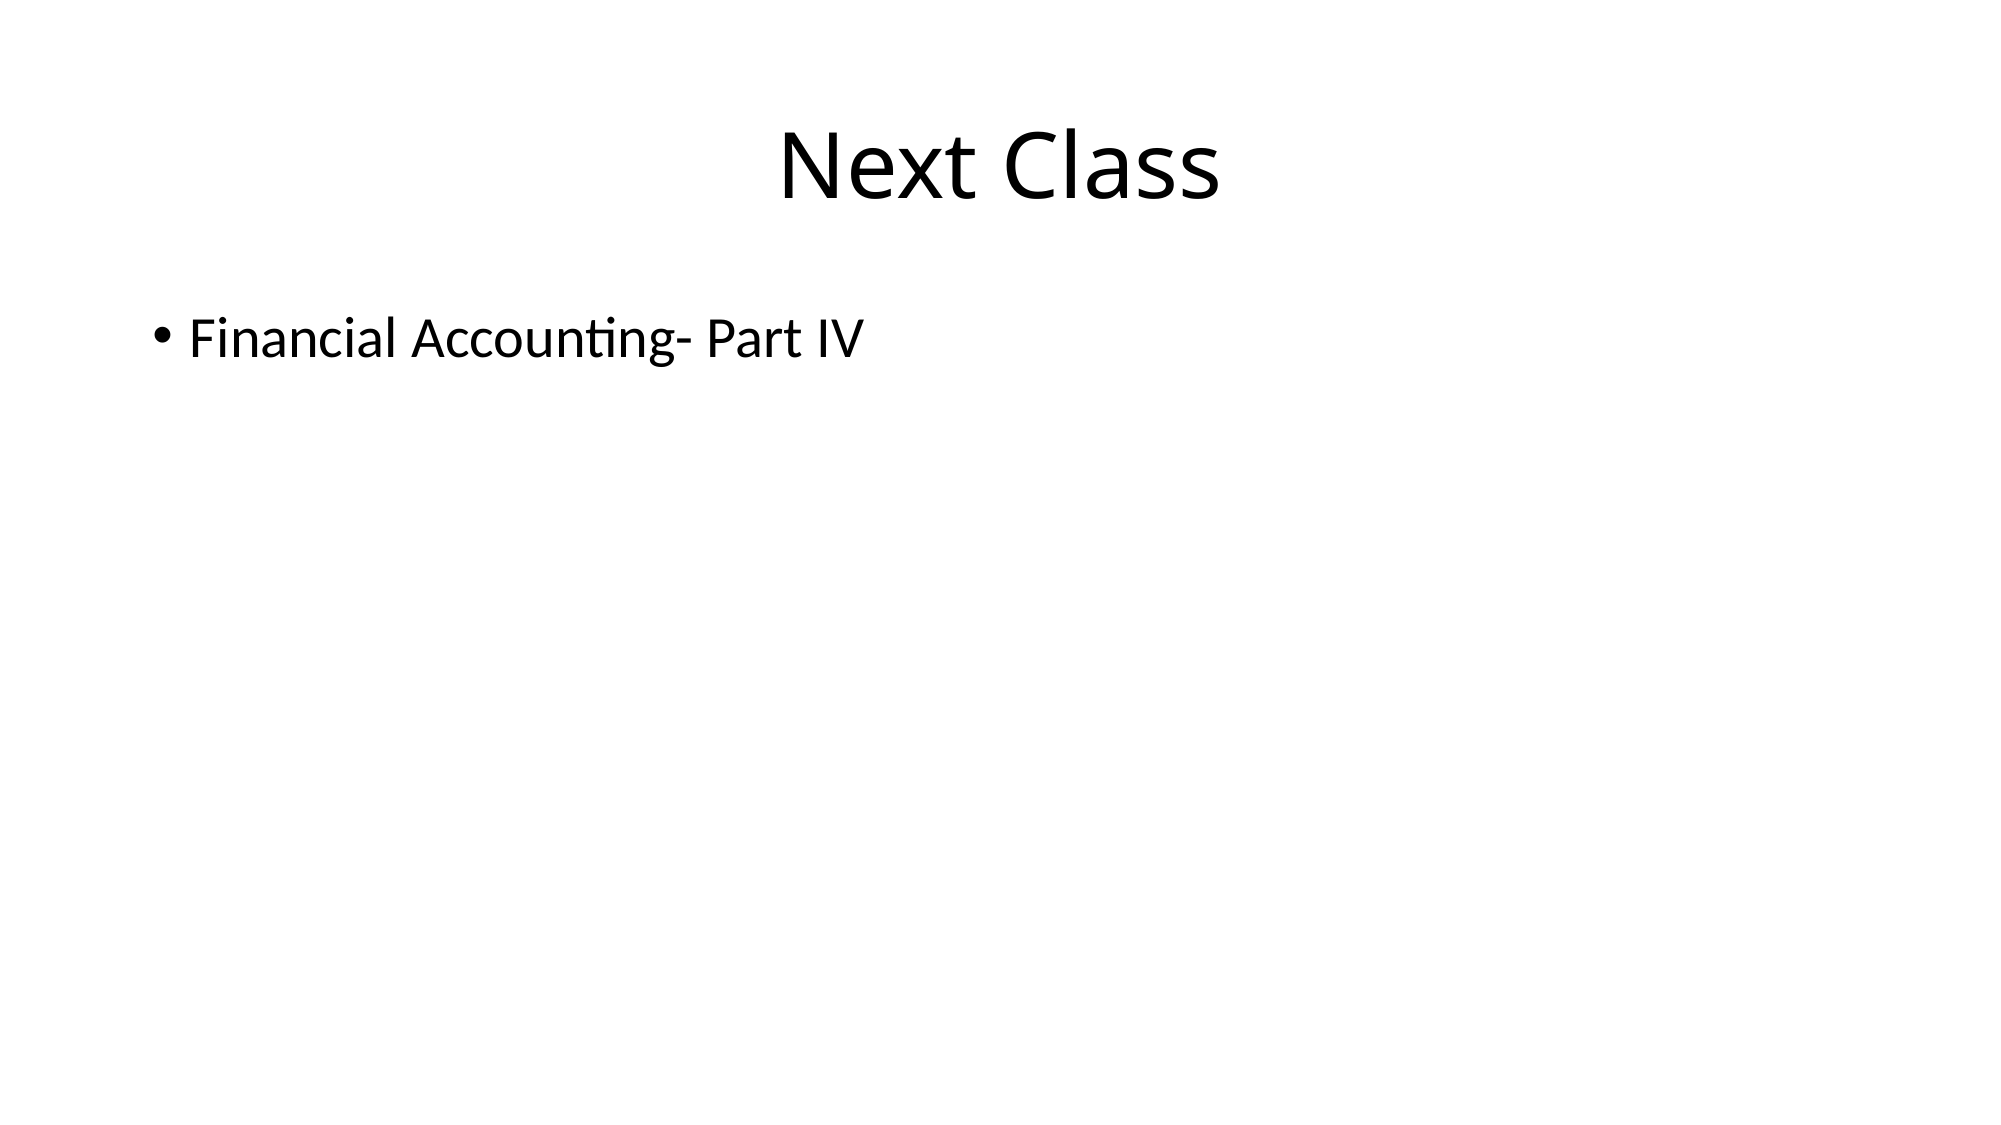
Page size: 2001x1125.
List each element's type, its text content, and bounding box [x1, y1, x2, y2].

title Next Class [137, 59, 1863, 278]
list Financial Accounting- Part IV [137, 299, 1863, 1014]
